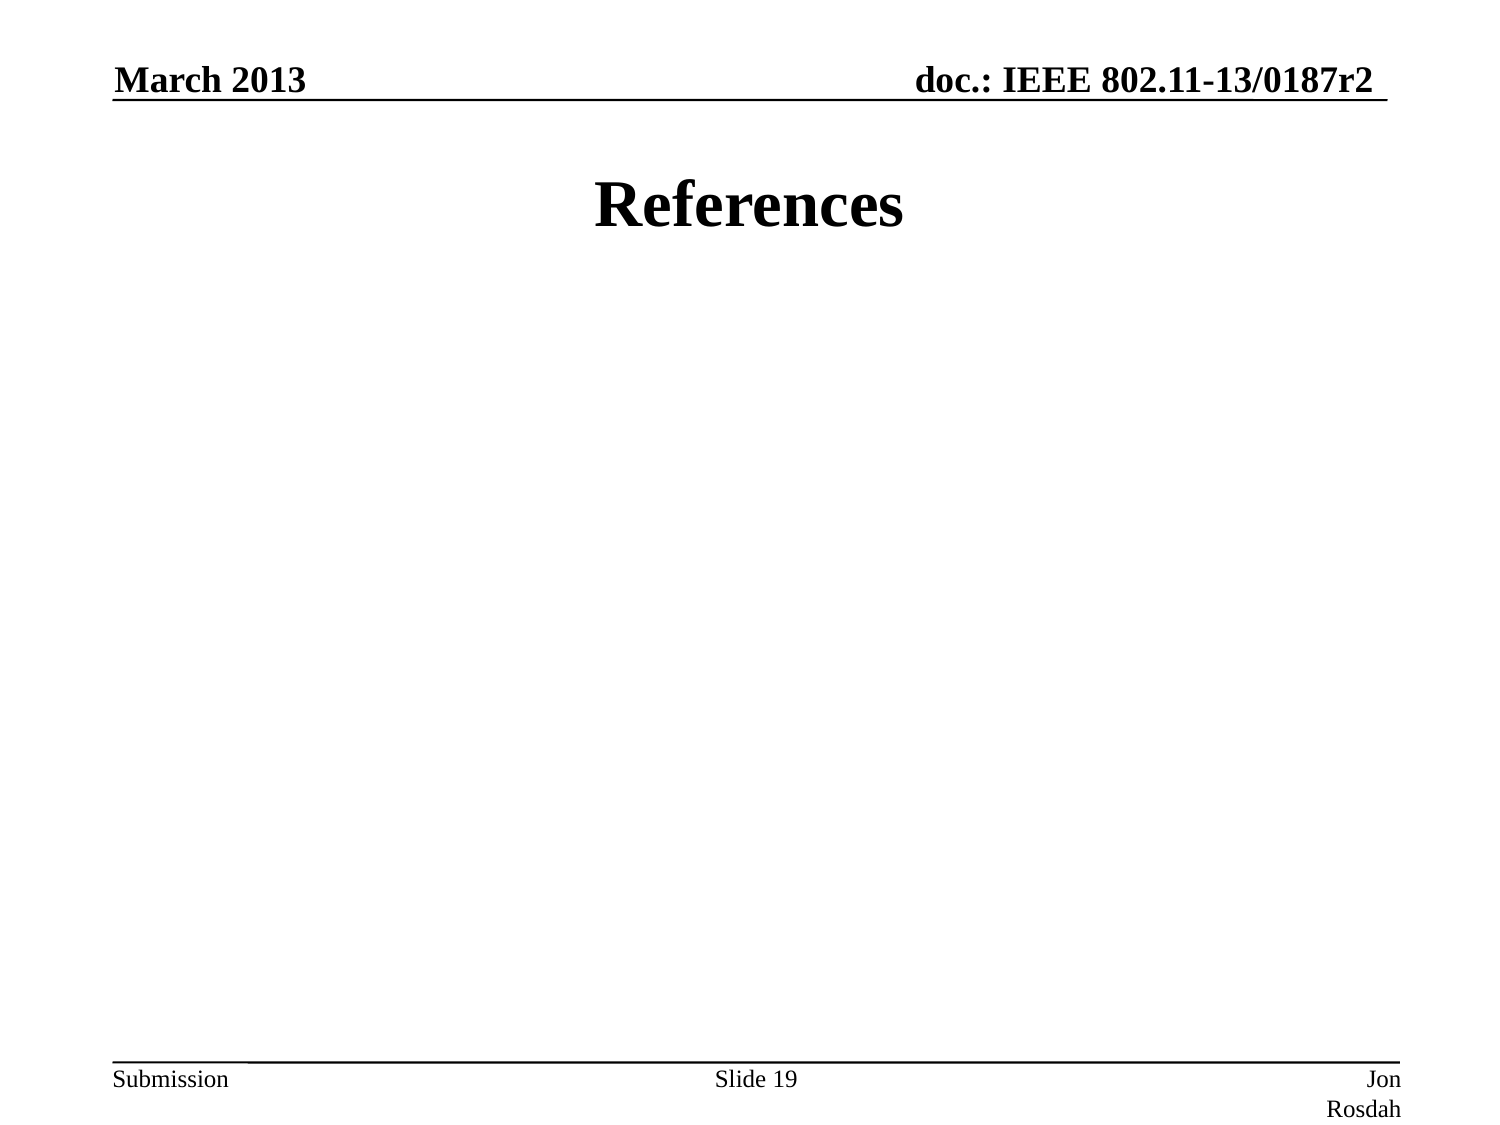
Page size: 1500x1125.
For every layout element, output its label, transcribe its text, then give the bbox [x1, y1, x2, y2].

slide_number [114, 54, 363, 101]
footer Jon Rosdahl (CSR) [1324, 1061, 1402, 1093]
slide_number Slide 19 [712, 1061, 800, 1093]
title References [112, 112, 1388, 288]
